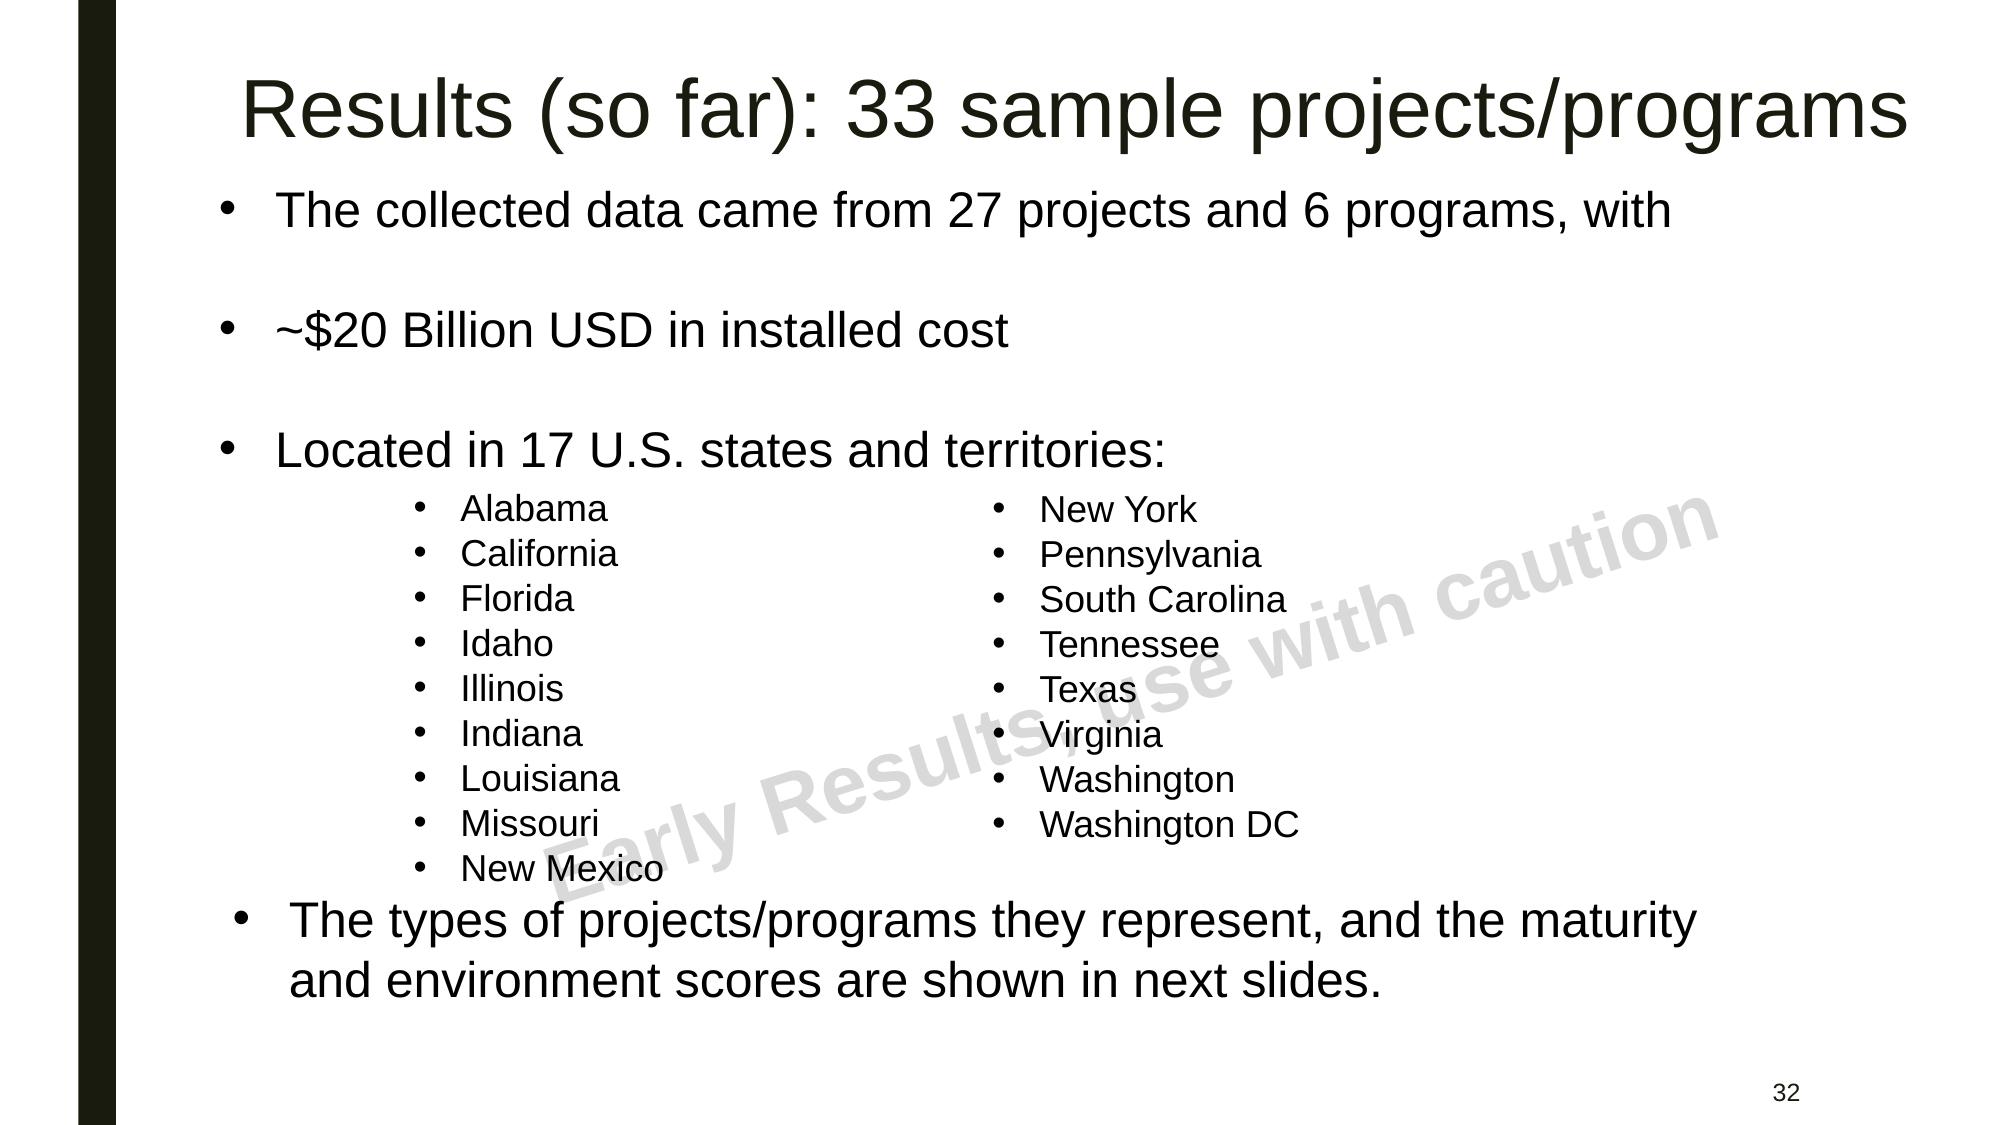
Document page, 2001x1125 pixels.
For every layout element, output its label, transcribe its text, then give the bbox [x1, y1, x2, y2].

text_box Early Results, use with caution [1491, 485, 1746, 635]
text_box New York Pennsylvania South Carolina Tennessee Texas Virginia Washington Washington DC [977, 477, 1491, 853]
text_box The collected data came from 27 projects and 6 programs, with ~$20 Billion USD in installed cost Located in 17 U.S. states and territories: [204, 169, 1796, 485]
text_box The types of projects/programs they represent, and the maturity and environment scores are shown in next slides. [217, 879, 1810, 1015]
title Results (so far): 33 sample projects/programs [225, 59, 2000, 183]
text_box Alabama California Florida Idaho Illinois Indiana Louisiana Missouri New Mexico [398, 485, 830, 879]
slide_number 32 [1553, 1058, 1816, 1125]
text_box Early Results, use with caution [830, 677, 977, 845]
